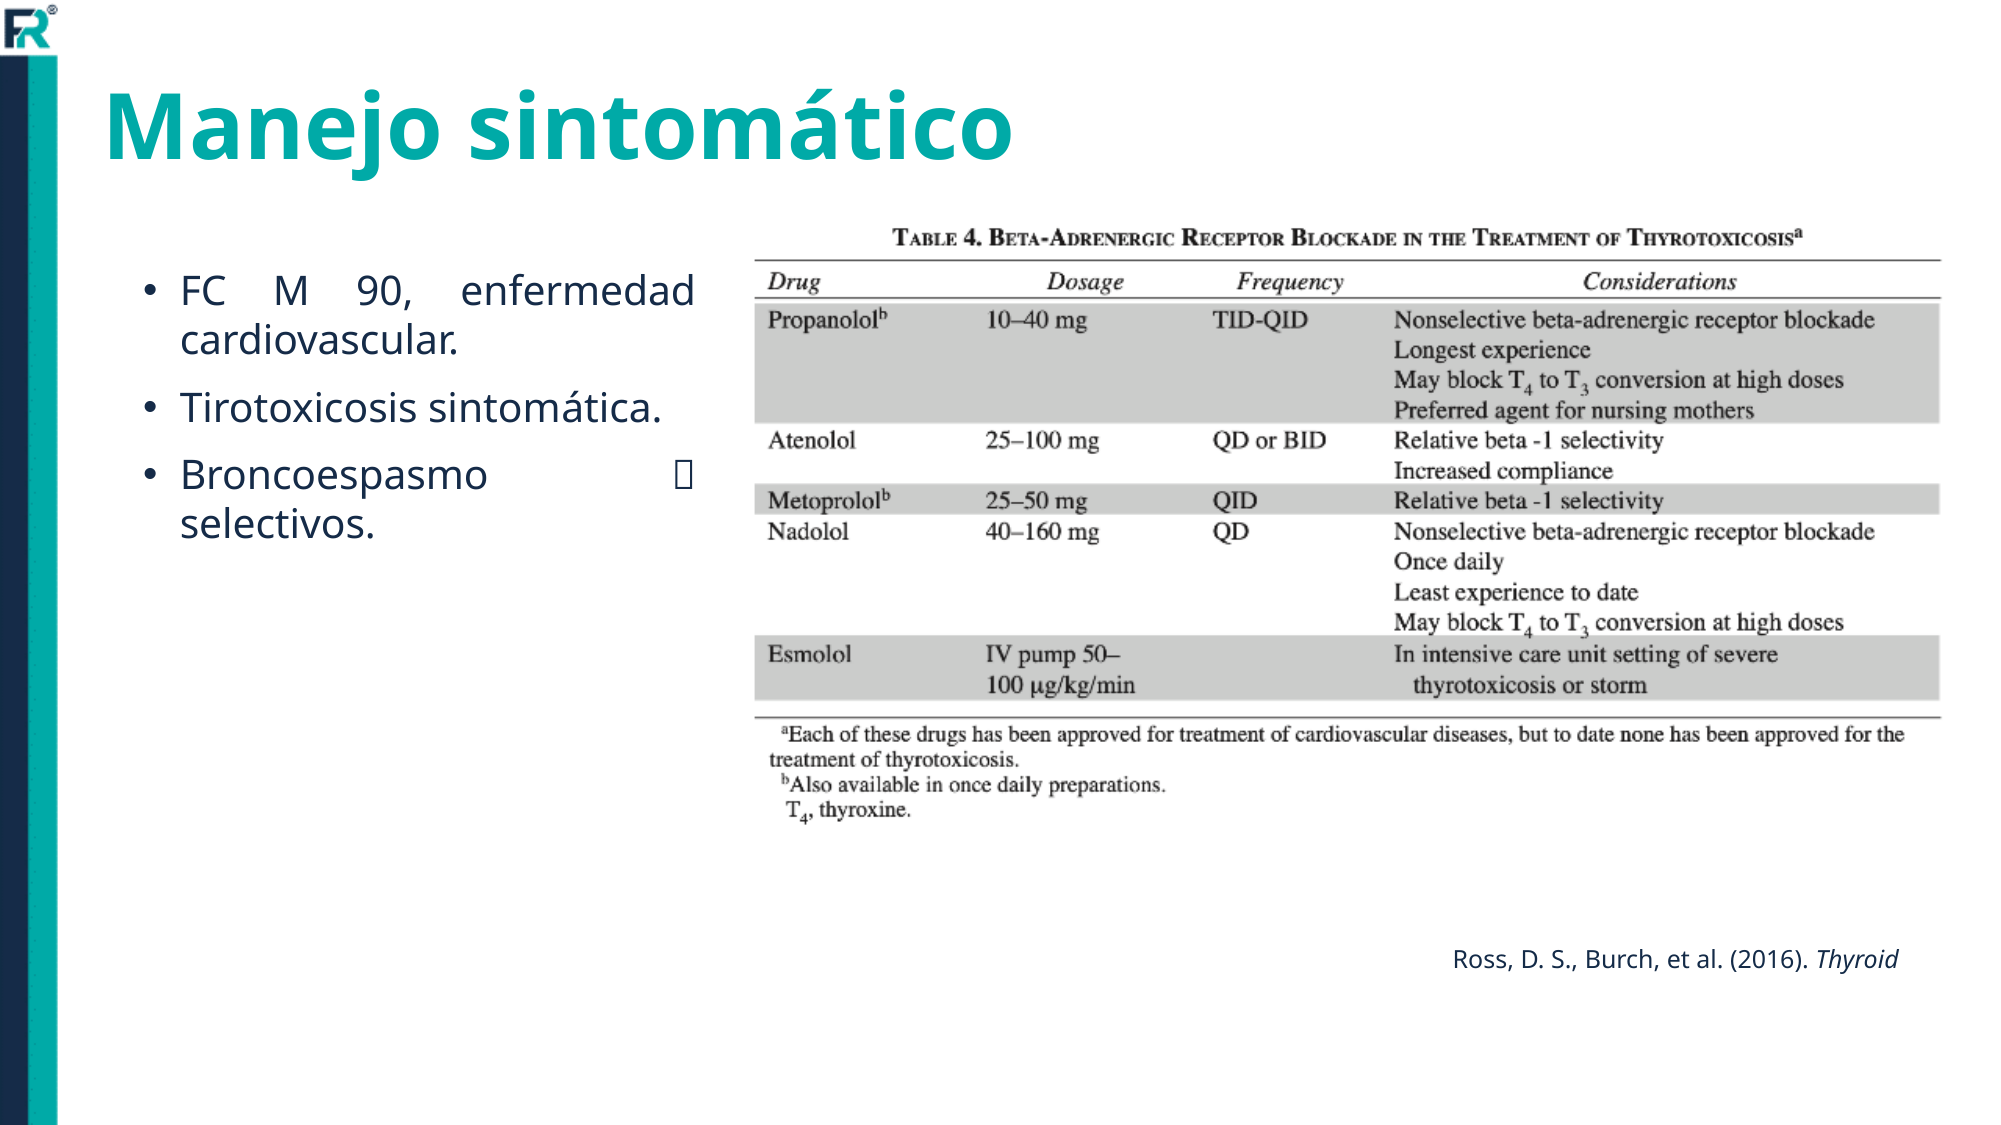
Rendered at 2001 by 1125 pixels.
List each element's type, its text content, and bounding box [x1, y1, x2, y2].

text_box Ross, D. S., Burch, et al. (2016). Thyroid [1272, 936, 1907, 981]
list FC M 90, enfermedad cardiovascular. Tirotoxicosis sintomática. Broncoespasmo  selectivos. [135, 257, 705, 602]
title Manejo sintomático [94, 21, 1821, 240]
picture [0, 0, 2001, 1125]
